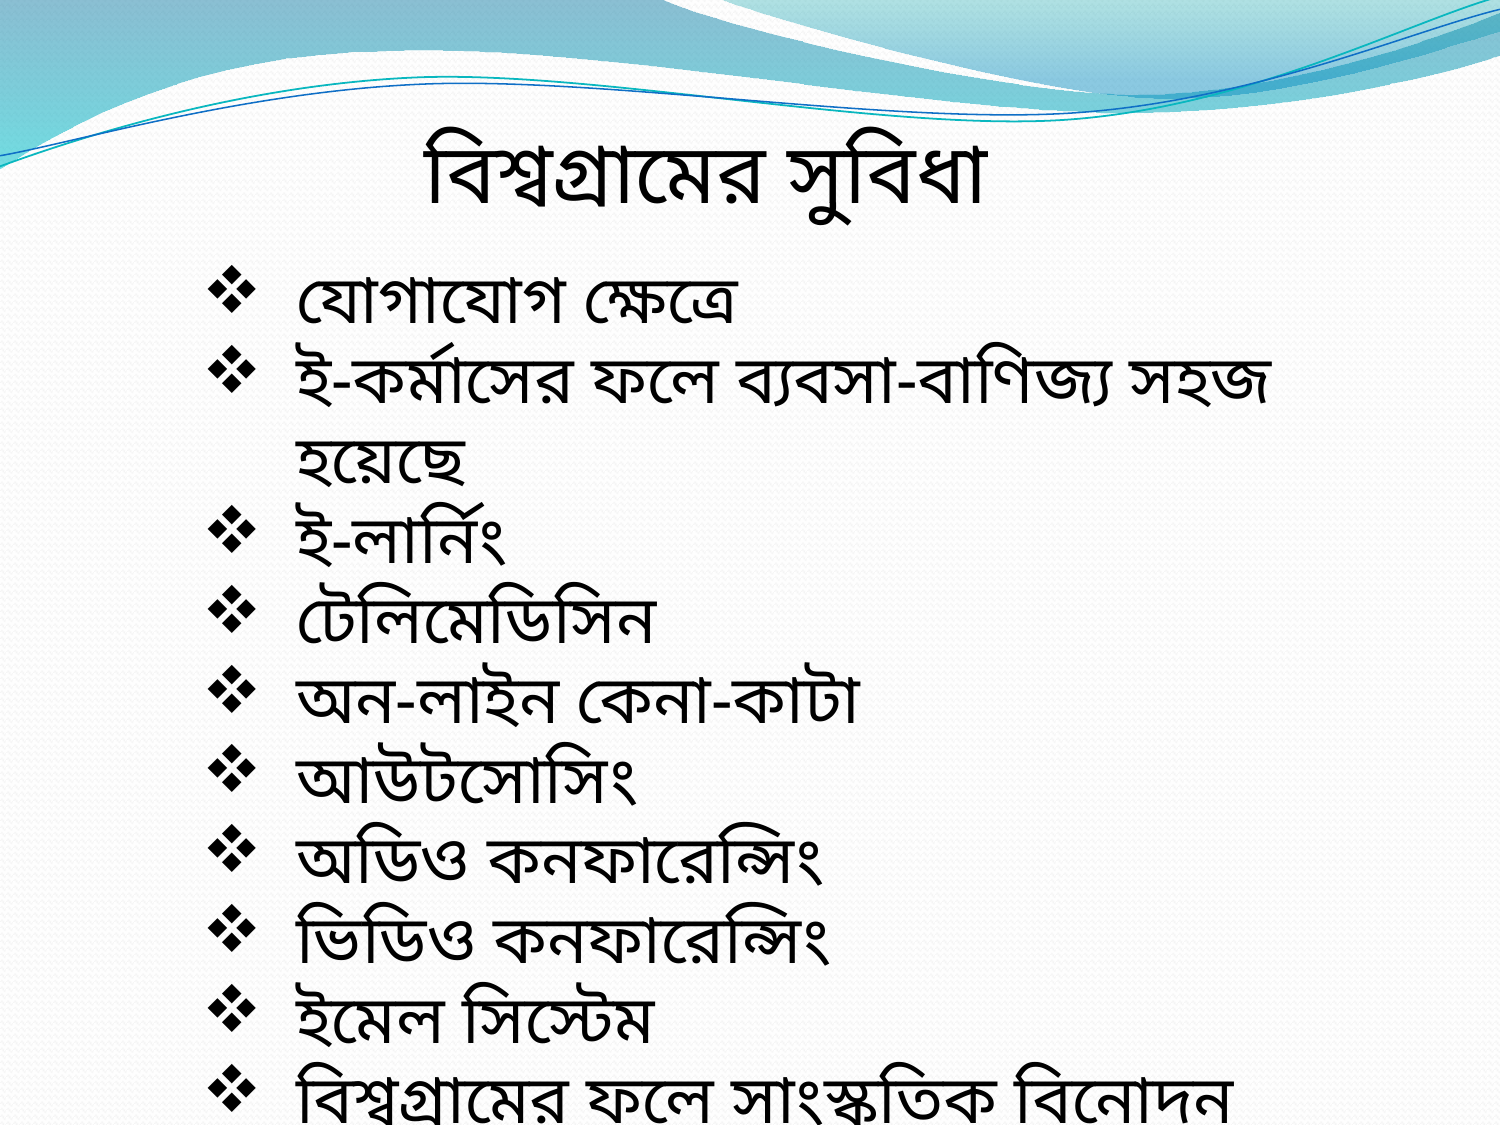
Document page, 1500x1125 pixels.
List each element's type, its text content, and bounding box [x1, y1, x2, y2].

text_box যোগাযোগ ক্ষেত্রে ই-কর্মাসের ফলে ব্যবসা-বাণিজ্য সহজ হয়েছে ই-লার্নিং টেলিমেডিসিন অন-লাইন কেনা-কাটা আউটসোসিং অডিও কনফারেন্সিং ভিডিও কনফারেন্সিং ইমেল সিস্টেম বিশ্বগ্রামের ফলে সাংস্কৃতিক বিনোদন [187, 249, 1388, 1125]
text_box বিশ্বগ্রামের সুবিধা [374, 112, 1038, 228]
